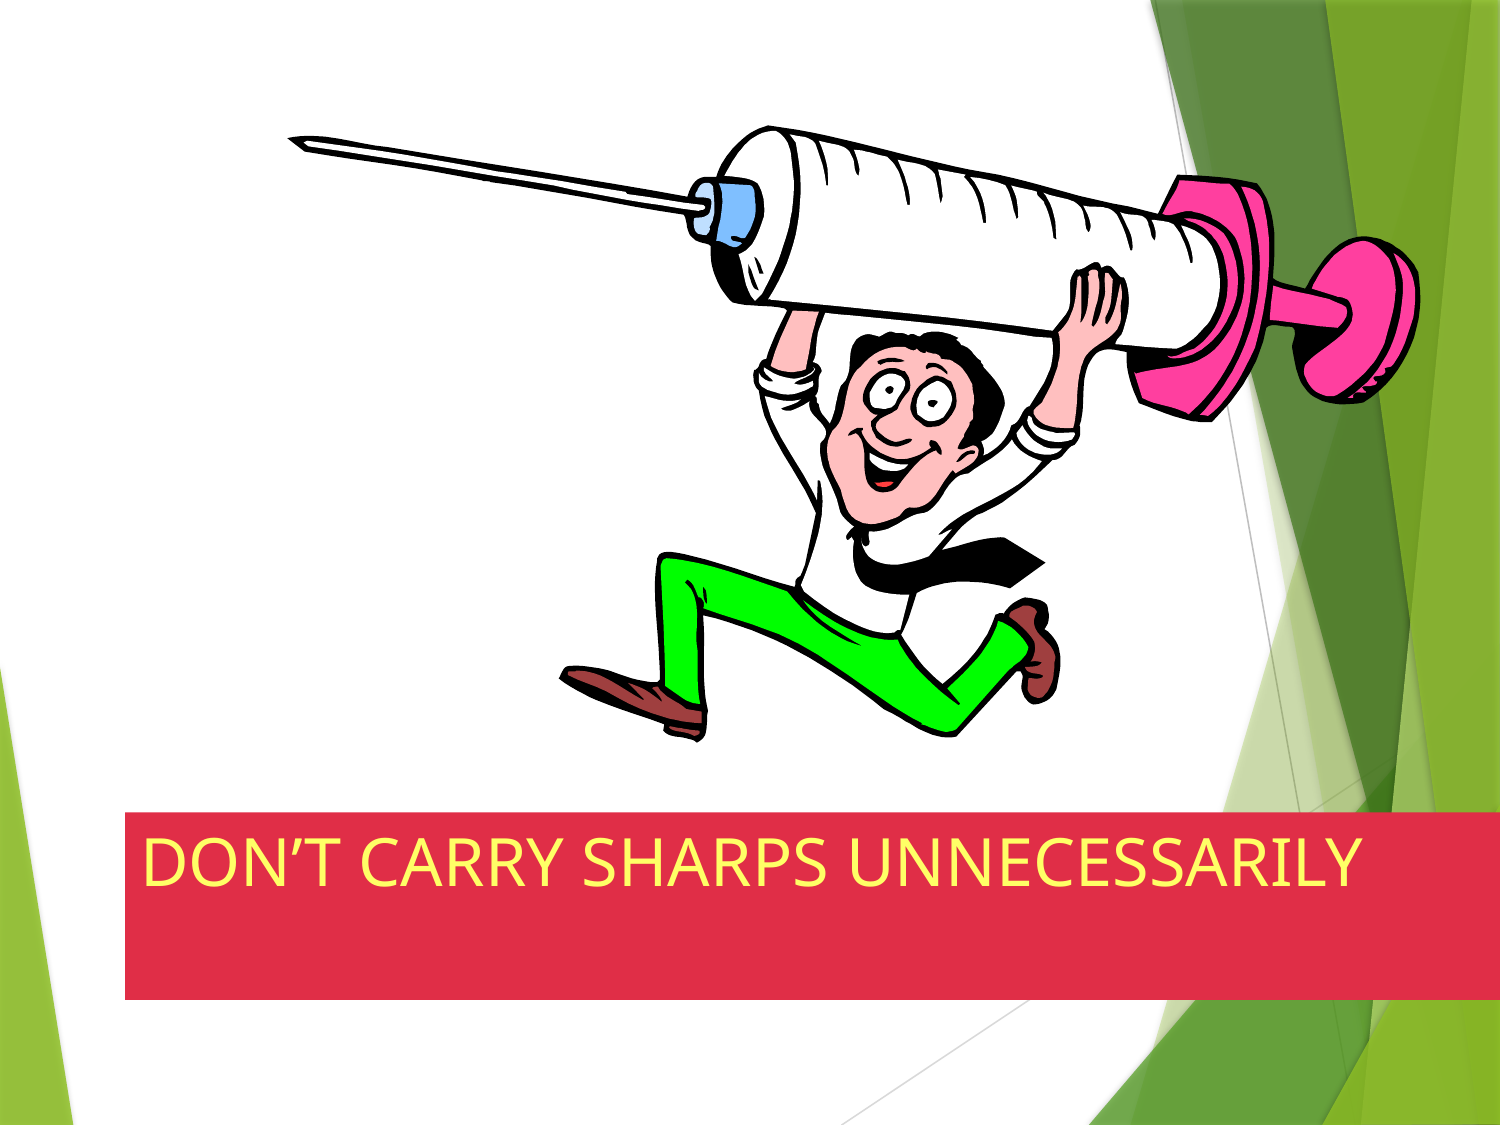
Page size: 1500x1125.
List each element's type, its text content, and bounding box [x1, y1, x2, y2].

picture [286, 124, 1422, 743]
title DON’T CARRY SHARPS UNNECESSARILY [125, 812, 1500, 1000]
